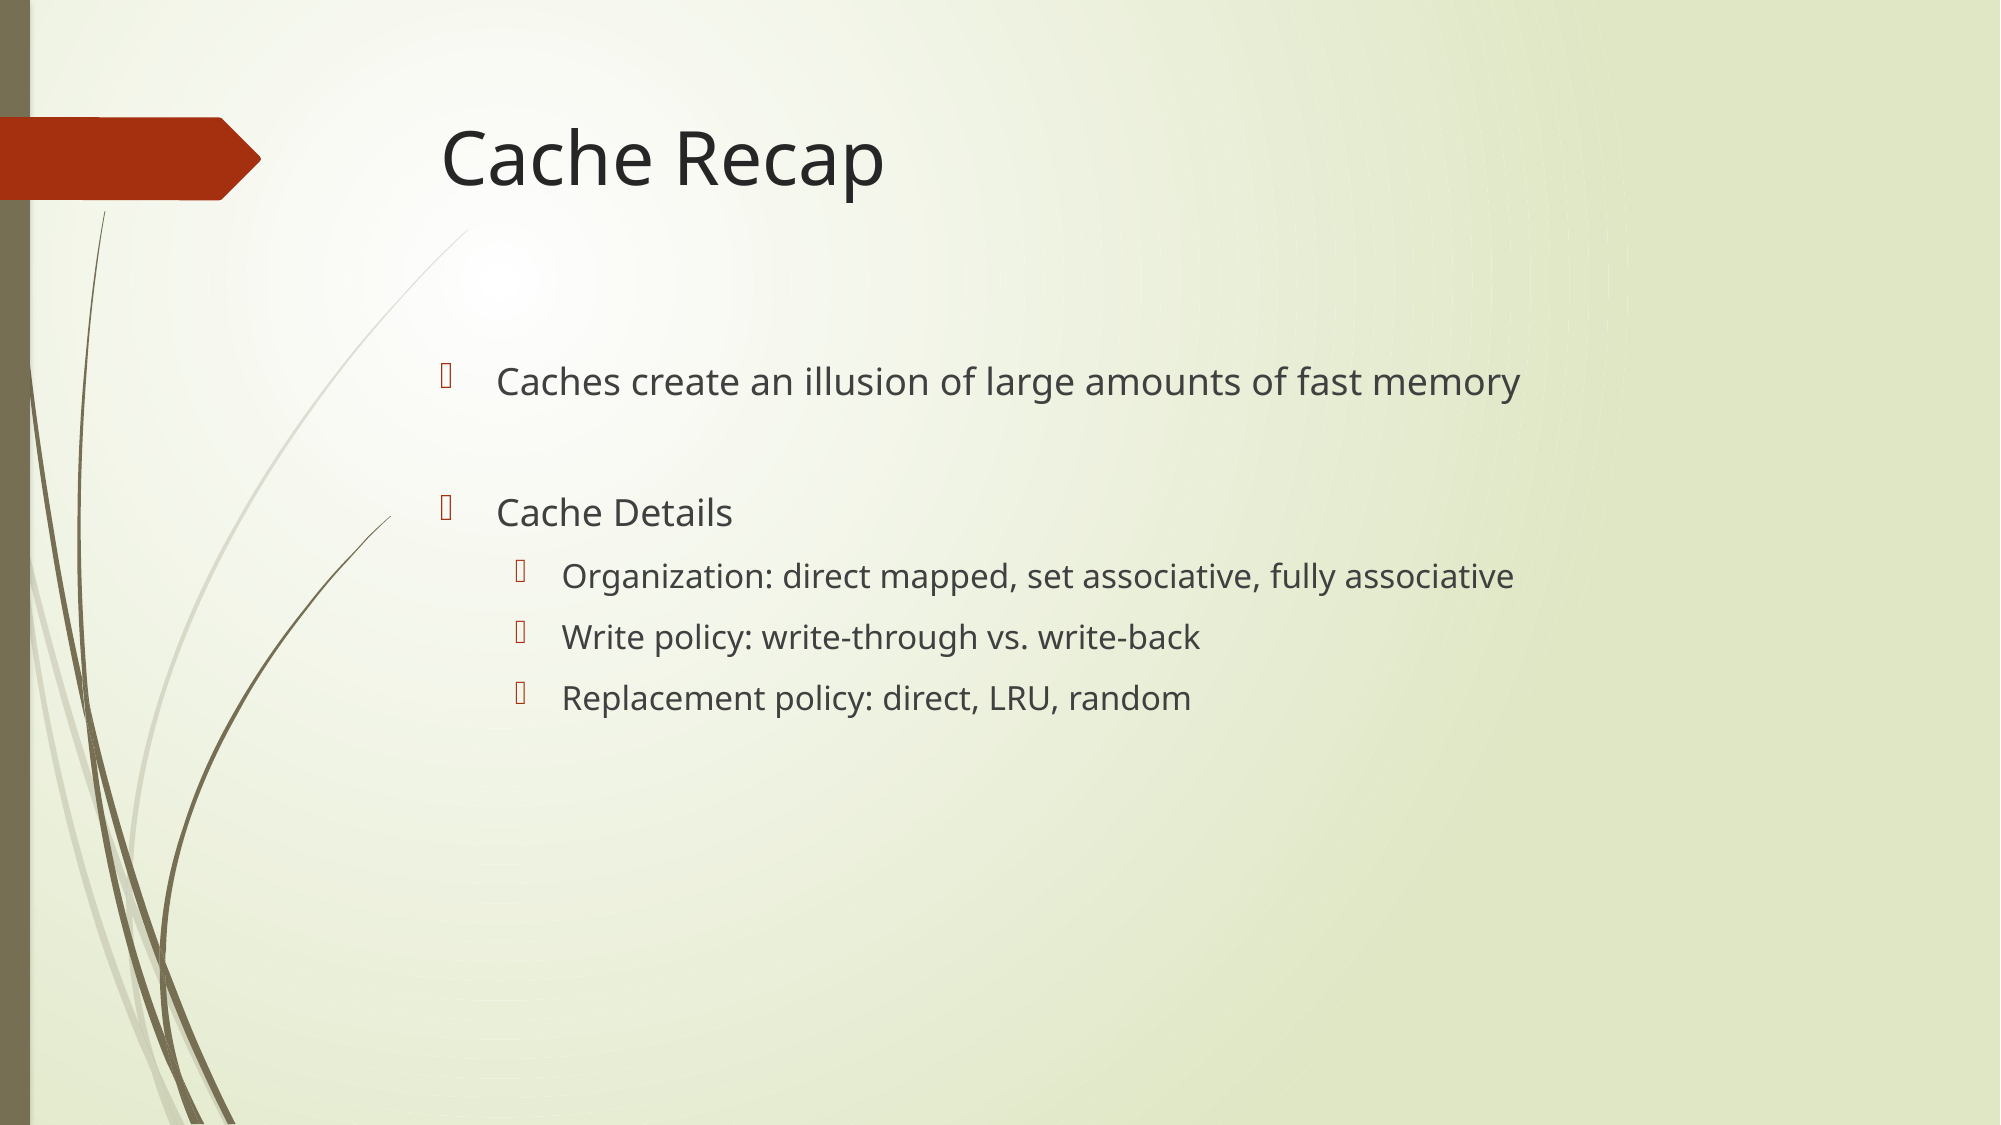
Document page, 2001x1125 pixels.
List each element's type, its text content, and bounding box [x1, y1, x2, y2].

title Cache Recap [425, 102, 1888, 313]
list Caches create an illusion of large amounts of fast memory Cache Details Organization: direct mapped, set associative, fully associative Write policy: write-through vs. write-back Replacement policy: direct, LRU, random [424, 350, 1888, 970]
